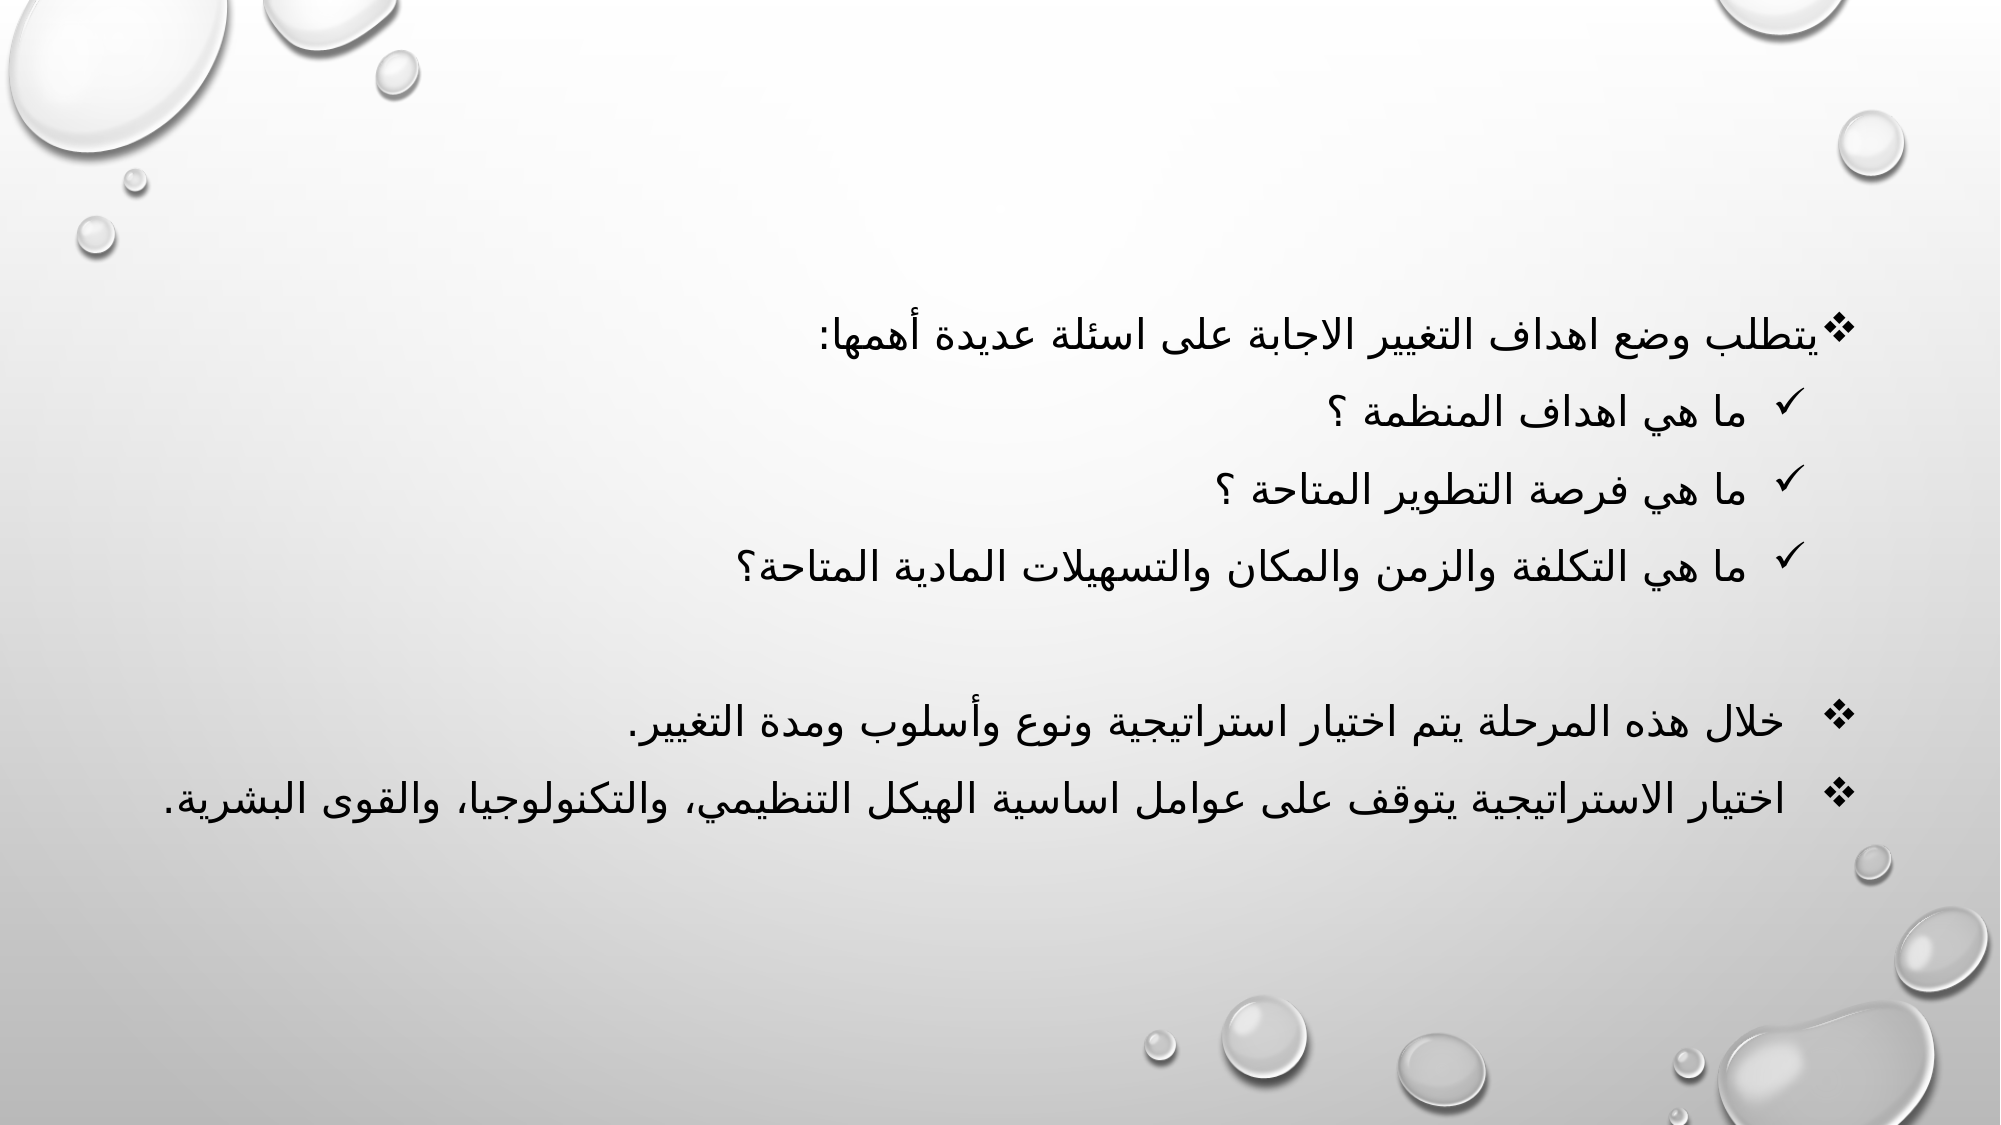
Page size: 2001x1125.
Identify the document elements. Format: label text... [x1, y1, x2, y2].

list يتطلب وضع اهداف التغيير الاجابة على اسئلة عديدة أهمها: ما هي اهداف المنظمة ؟ ما هي فرصة التطوير المتاحة ؟ ما هي التكلفة والزمن والمكان والتسهيلات المادية المتاحة؟ خلال هذه المرحلة يتم اختيار استراتيجية ونوع وأسلوب ومدة التغيير. اختيار الاستراتيجية يتوقف على عوامل اساسية الهيكل التنظيمي، والتكنولوجيا، والقوى البشرية. [141, 144, 1867, 859]
picture [0, 0, 2000, 1125]
